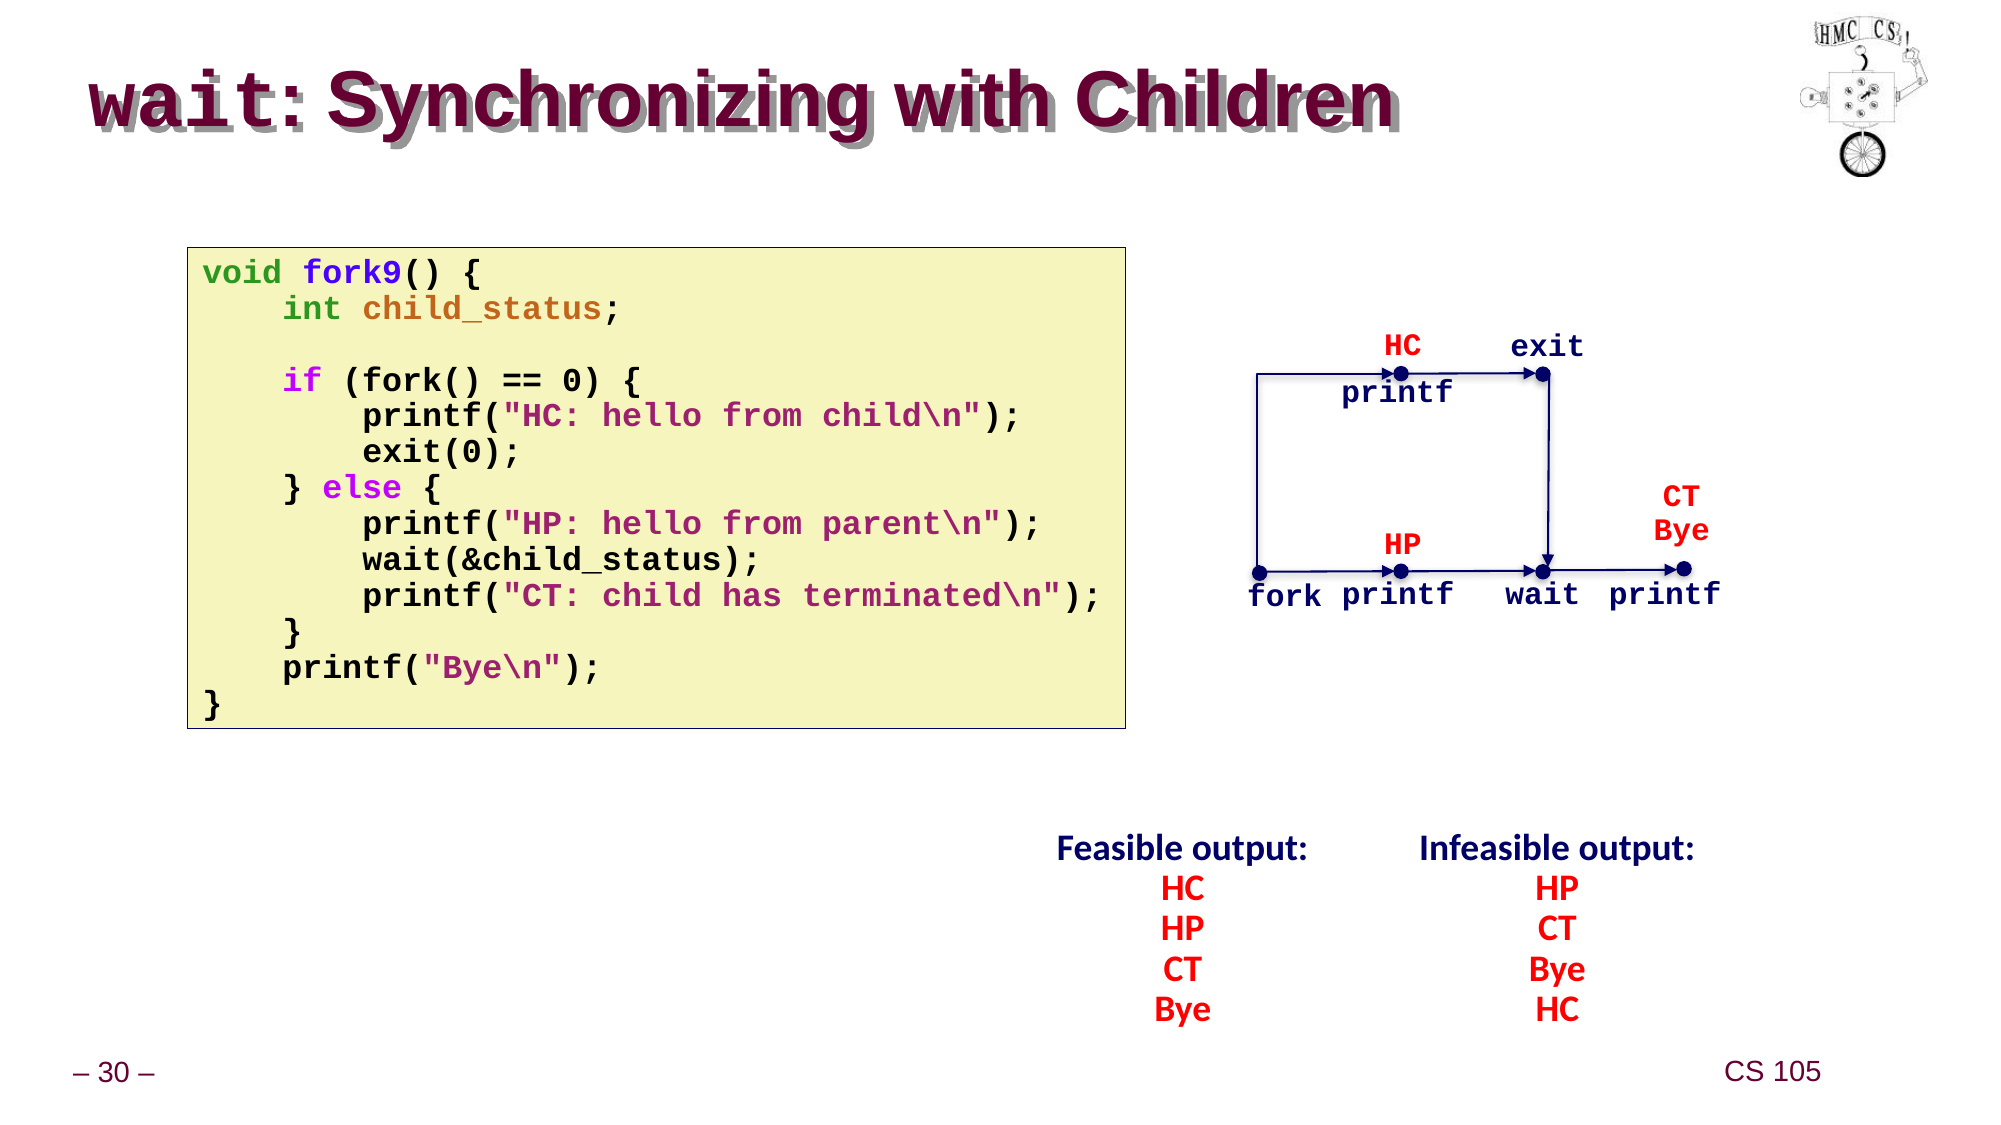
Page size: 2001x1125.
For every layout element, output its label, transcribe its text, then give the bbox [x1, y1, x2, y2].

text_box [1223, 321, 1738, 623]
text_box void fork9() { int child_status; if (fork() == 0) { printf("HC: hello from child\n"); exit(0); } else { printf("HP: hello from parent\n"); wait(&child_status); printf("CT: child has terminated\n"); } printf("Bye\n"); } [187, 247, 1125, 729]
text_box Feasible output: HC HP CT Bye [1042, 820, 1324, 1038]
picture [1800, 12, 1928, 177]
title wait: Synchronizing with Children [88, 40, 1650, 163]
text_box Infeasible output: HP CT Bye HC [1404, 820, 1711, 1038]
